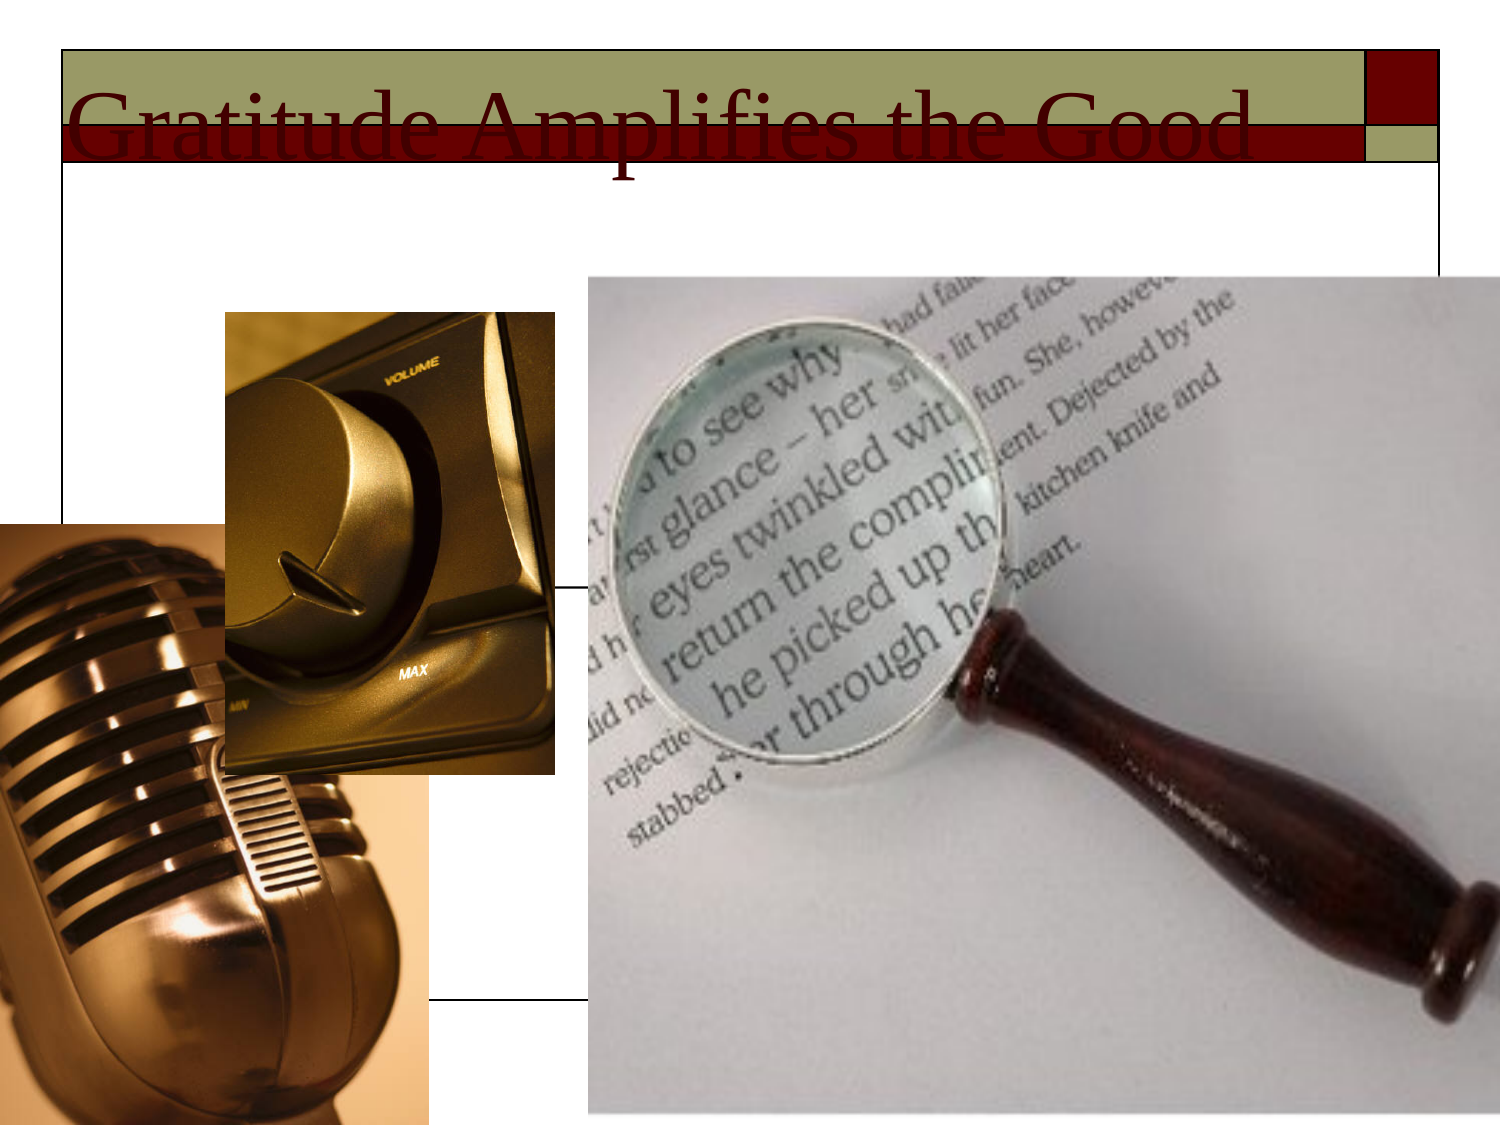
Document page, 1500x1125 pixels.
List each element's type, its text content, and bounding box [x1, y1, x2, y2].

picture [0, 312, 556, 1125]
picture [588, 274, 1500, 1125]
title Gratitude Amplifies the Good [49, 37, 1463, 188]
